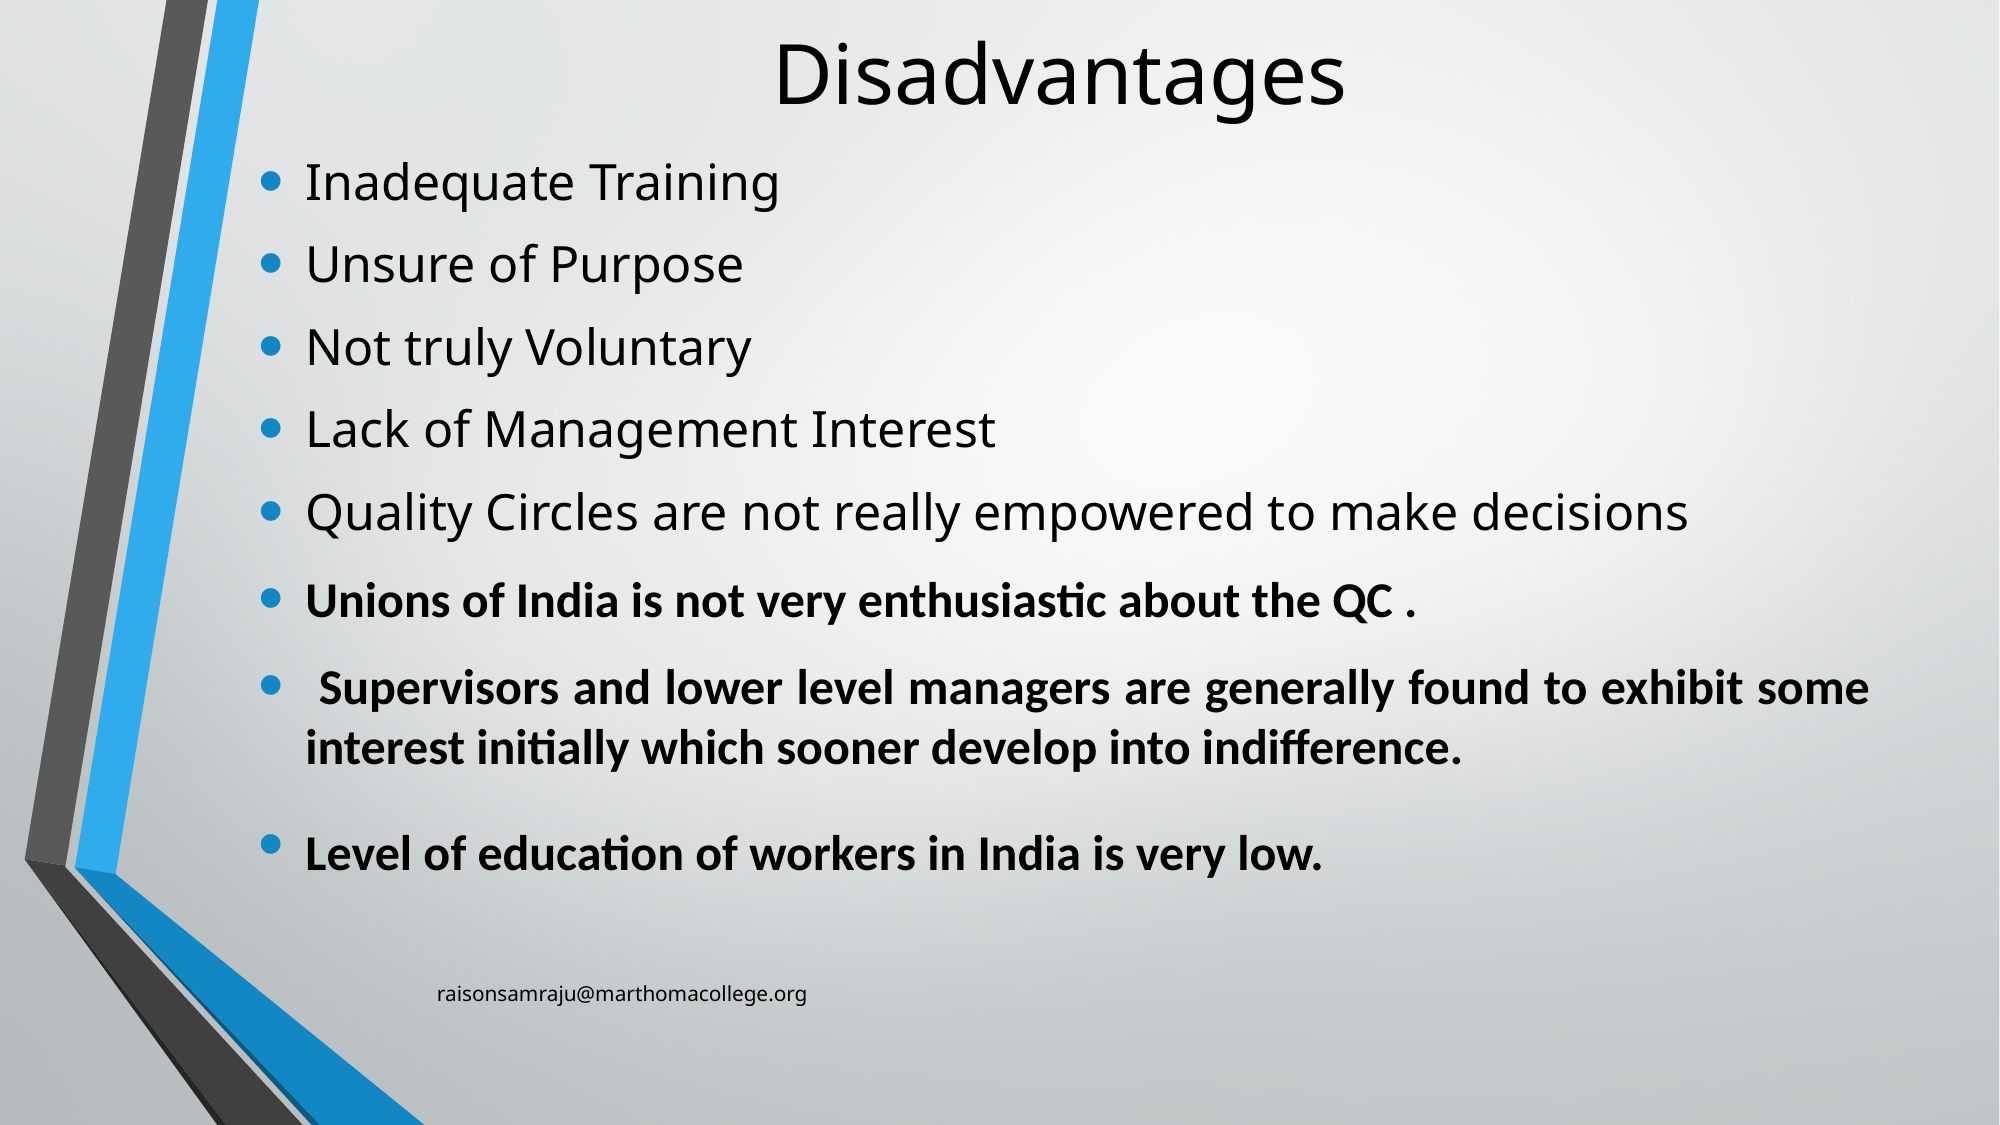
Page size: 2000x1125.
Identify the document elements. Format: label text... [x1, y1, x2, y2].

list Inadequate Training Unsure of Purpose Not truly Voluntary Lack of Management Interest Quality Circles are not really empowered to make decisions Unions of India is not very enthusiastic about the QC . Supervisors and lower level managers are generally found to exhibit some interest initially which sooner develop into indifference. Level of education of workers in India is very low. [243, 142, 1887, 950]
footer raisonsamraju@marthomacollege.org [421, 965, 1584, 1025]
title Disadvantages [238, 0, 1882, 143]
